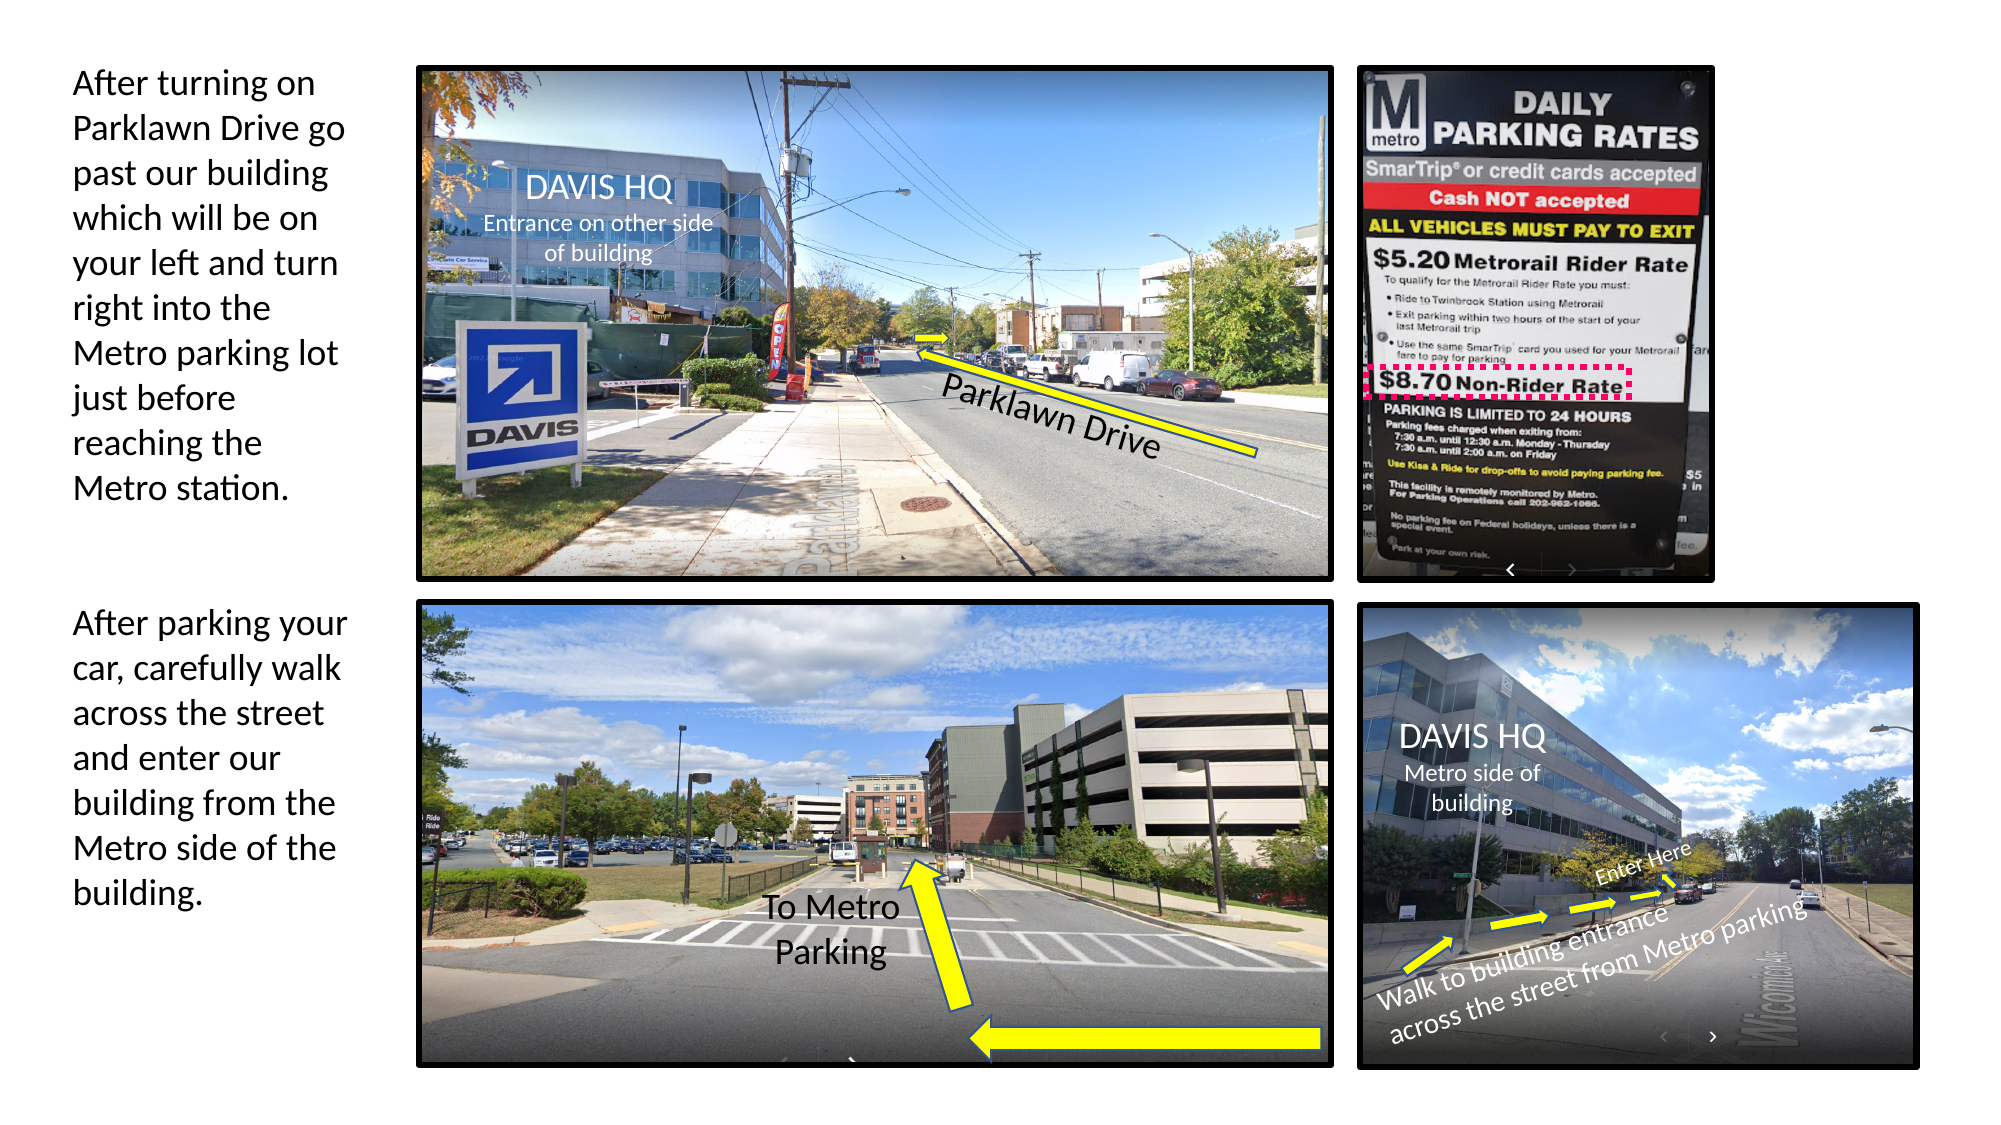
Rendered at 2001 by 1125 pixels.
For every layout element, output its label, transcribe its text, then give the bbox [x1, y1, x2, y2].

picture [421, 70, 1329, 576]
picture [421, 605, 1329, 1062]
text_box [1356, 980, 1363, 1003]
picture [1363, 607, 1914, 1065]
picture [1363, 70, 1709, 577]
text_box After turning on Parklawn Drive go past our building which will be on your left and turn right into the Metro parking lot just before reaching the Metro station. After parking your car, carefully walk across the street and enter our building from the Metro side of the building. [57, 50, 382, 920]
